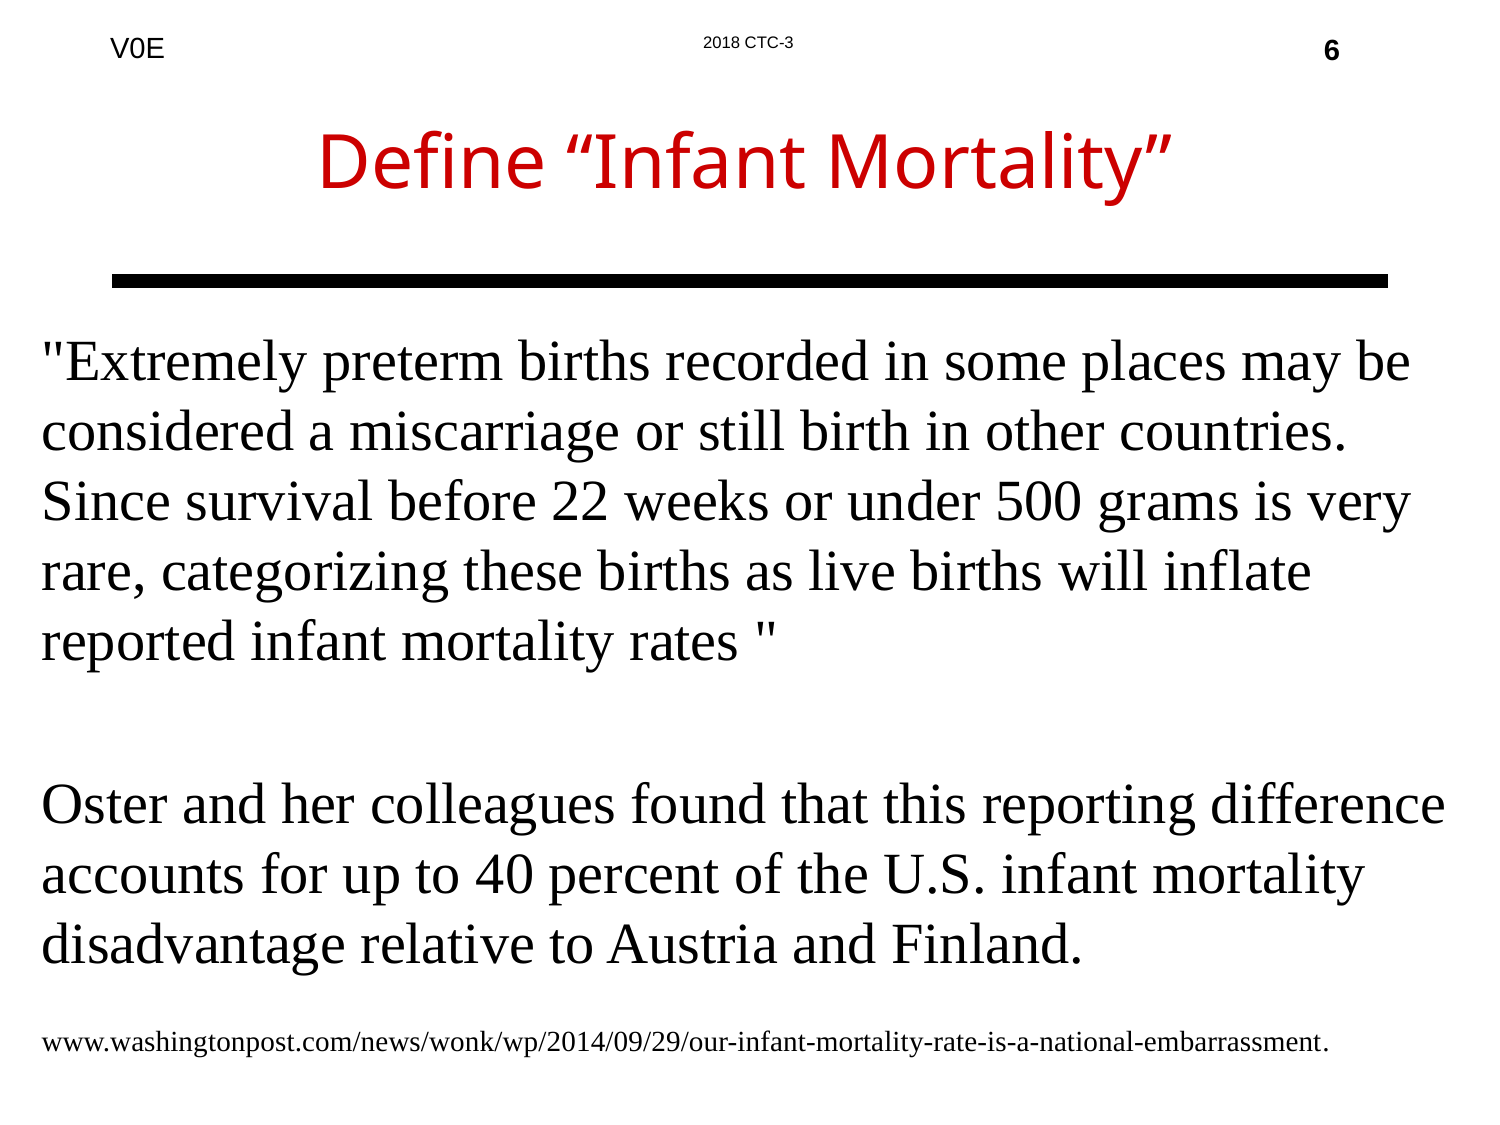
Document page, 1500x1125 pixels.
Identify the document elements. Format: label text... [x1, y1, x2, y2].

title Define “Infant Mortality” [44, 75, 1446, 250]
list "Extremely preterm births recorded in some places may be considered a miscarriage or still birth in other countries. Since survival before 22 weeks or under 500 grams is very rare, categorizing these births as live births will inflate reported infant mortality rates " Oster and her colleagues found that this reporting difference accounts for up to 40 percent of the U.S. infant mortality disadvantage relative to Austria and Finland. www.washingtonpost.com/news/wonk/wp/2014/09/29/our-infant-mortality-rate-is-a-national-embarrassment. [26, 300, 1474, 1064]
slide_number 6 [1281, 23, 1383, 75]
